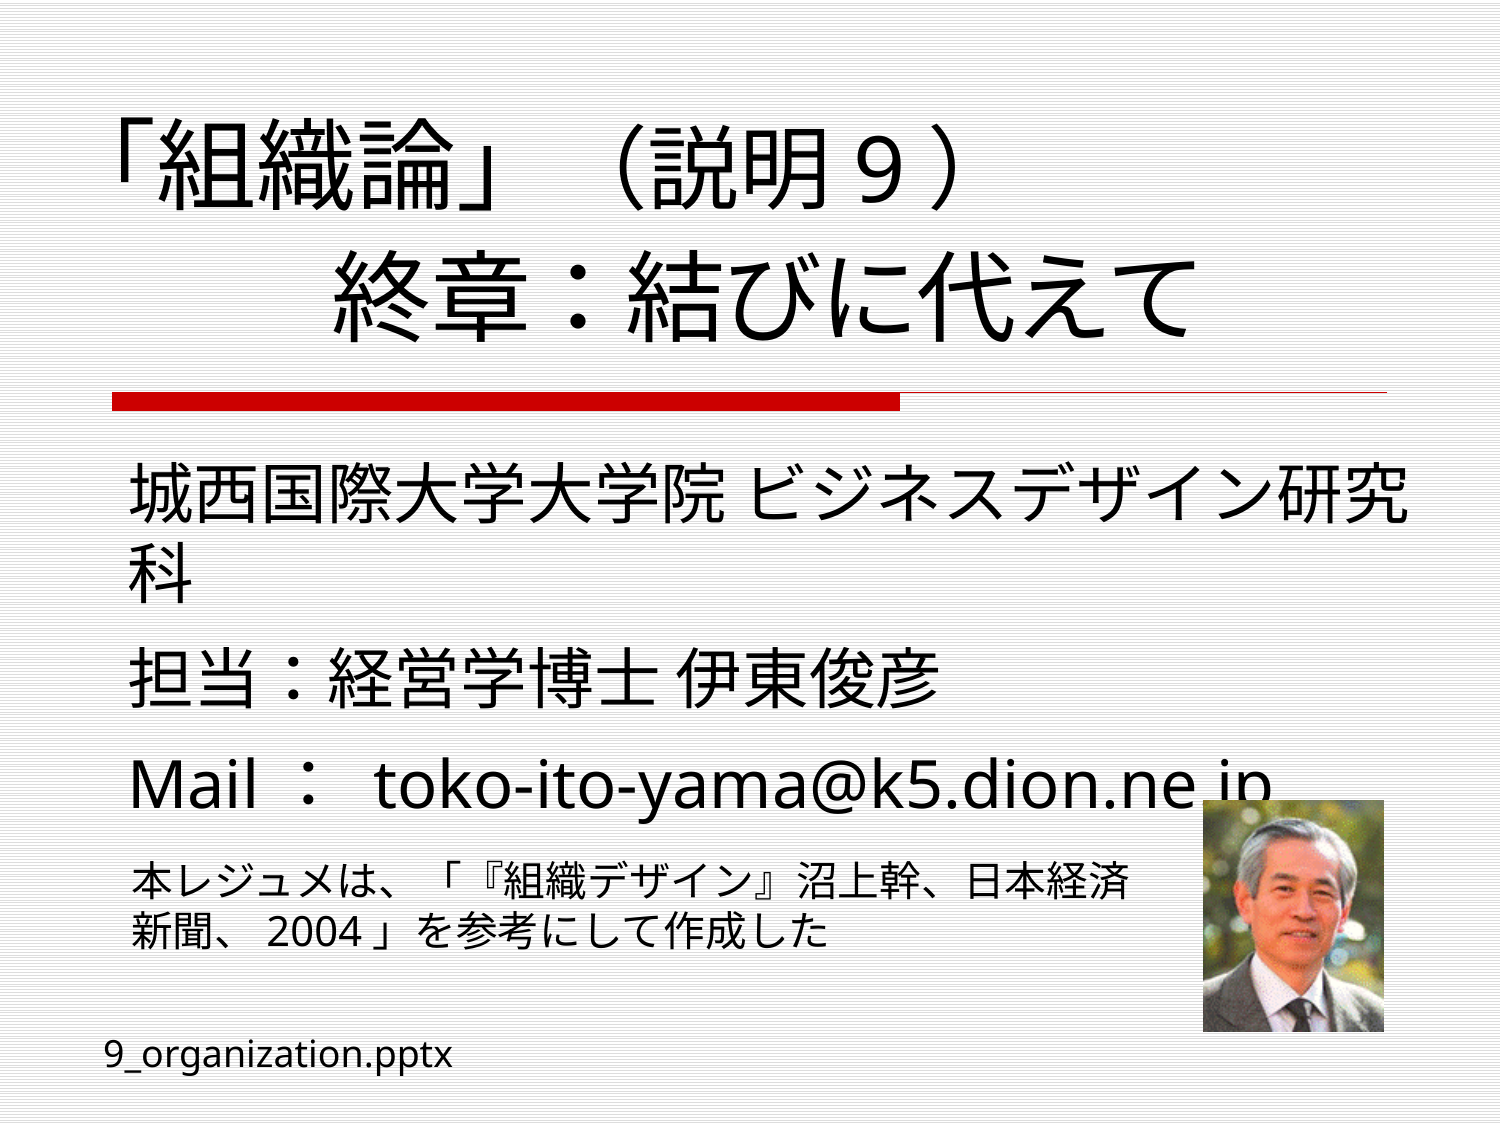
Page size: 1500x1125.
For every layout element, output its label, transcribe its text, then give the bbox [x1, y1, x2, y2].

subtitle 城西国際大学大学院 ビジネスデザイン研究科 担当：経営学博士 伊東俊彦 Mail： toko-ito-yama@k5.dion.ne.jp [111, 444, 1477, 1012]
text_box 9_organization.pptx [88, 1023, 928, 1083]
text_box 本レジュメは、「『組織デザイン』沼上幹、日本経済新聞、2004」を参考にして作成した [116, 847, 1162, 963]
picture [1203, 800, 1384, 1033]
title 「組織論」（説明9） 終章：結びに代えて [41, 42, 1500, 362]
